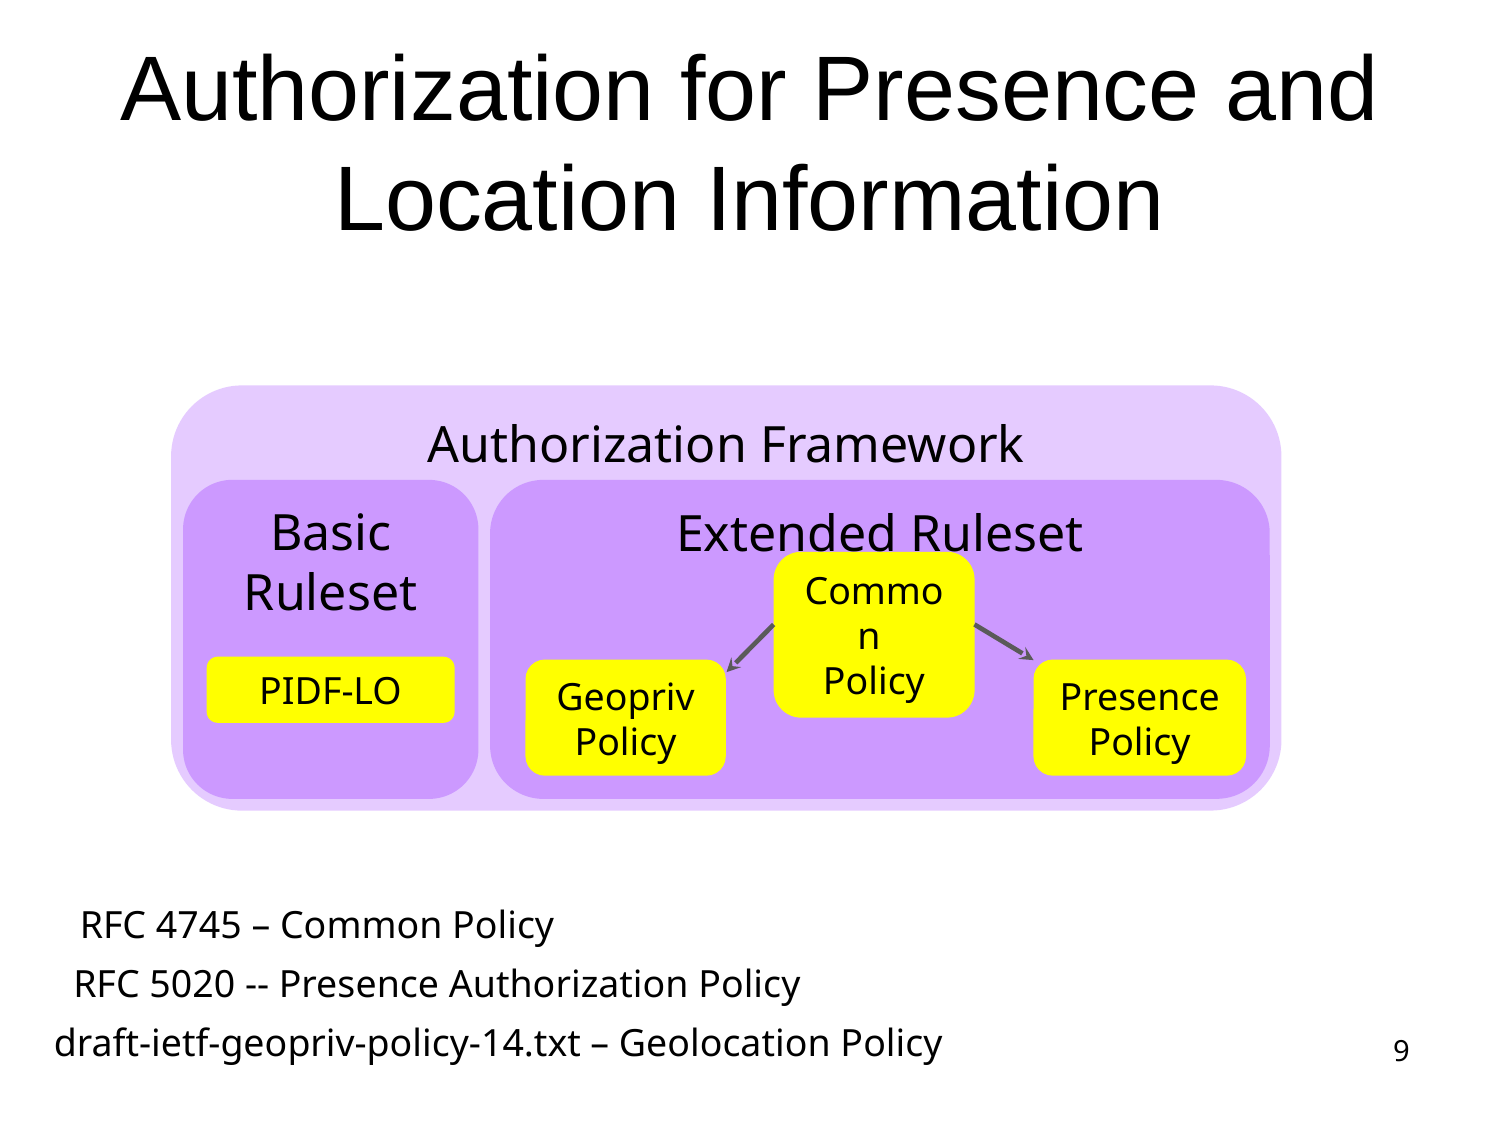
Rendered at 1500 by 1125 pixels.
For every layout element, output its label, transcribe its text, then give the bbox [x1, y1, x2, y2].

text_box draft-ietf-geopriv-policy-14.txt – Geolocation Policy [39, 1011, 959, 1072]
text_box [726, 658, 740, 673]
text_box Presence Policy [1033, 659, 1247, 776]
slide_number 9 [1074, 1024, 1426, 1103]
text_box Geopriv Policy [525, 659, 726, 776]
text_box Authorization Framework [171, 385, 1282, 811]
text_box RFC 4745 – Common Policy [65, 893, 570, 952]
text_box [1019, 648, 1034, 661]
title Authorization for Presence and Location Information [74, 44, 1426, 233]
text_box Common Policy [773, 551, 975, 718]
text_box PIDF-LO [206, 656, 455, 723]
text_box RFC 5020 -- Presence Authorization Policy [58, 952, 816, 1011]
text_box Extended Ruleset [490, 479, 1270, 799]
text_box Basic Ruleset [183, 479, 479, 799]
